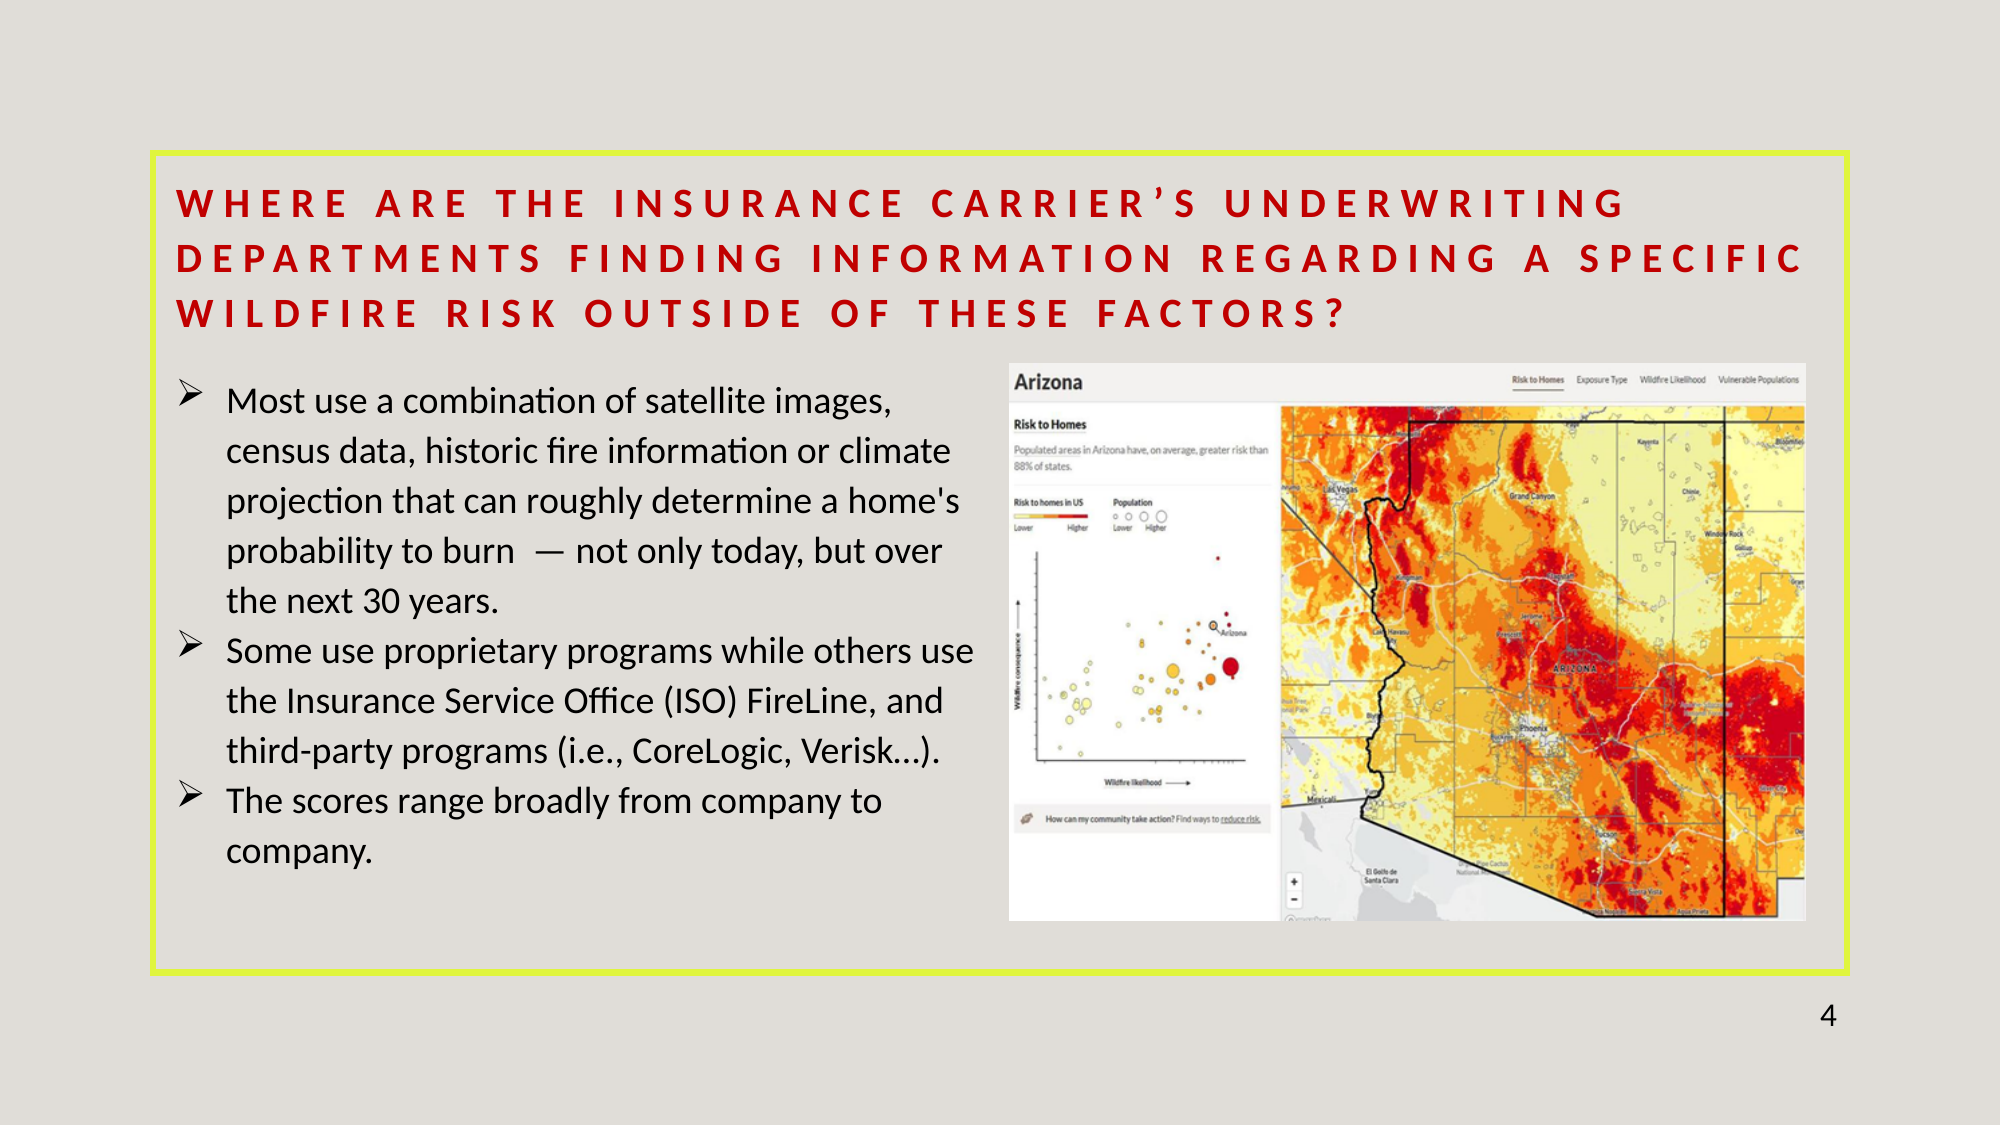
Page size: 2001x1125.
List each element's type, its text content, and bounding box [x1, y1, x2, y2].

list Most use a combination of satellite images, census data, historic fire information or climate projection that can roughly determine a home's probability to burn — not only today, but over the next 30 years. Some use proprietary programs while others use the Insurance Service Office (ISO) FireLine, and third-party programs (i.e., CoreLogic, Verisk…). The scores range broadly from company to company. [160, 363, 991, 965]
picture [1009, 363, 1806, 921]
text_box 4 [1805, 985, 1857, 1040]
title Where are the Insurance Carrier’s Underwriting Departments finding information regarding a specific wildfire risk outside of these factors? [160, 160, 1857, 344]
